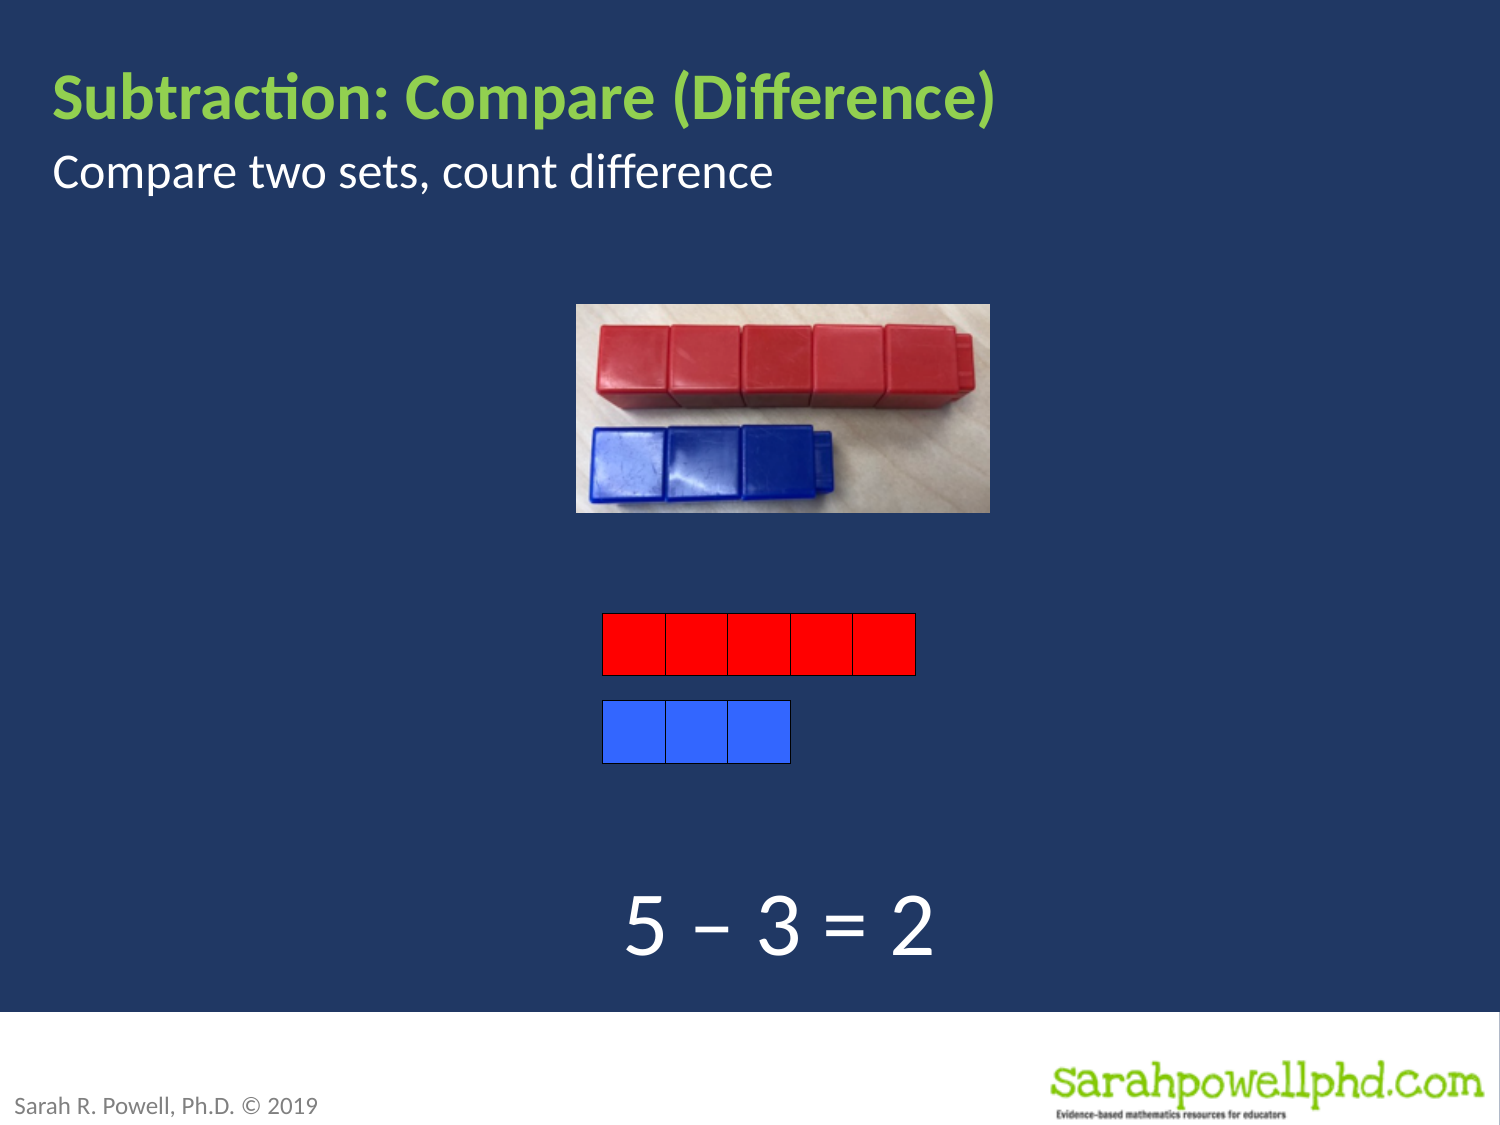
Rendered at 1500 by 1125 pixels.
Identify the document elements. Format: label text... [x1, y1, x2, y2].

text_box [602, 700, 665, 764]
text_box [727, 613, 790, 676]
text_box [727, 700, 791, 764]
text_box [665, 613, 727, 676]
text_box 5 – 3 = 2 [607, 856, 1087, 982]
list Compare two sets, count difference [37, 124, 1463, 919]
title Subtraction: Compare (Difference) [37, 37, 1463, 124]
text_box [790, 613, 852, 676]
text_box [665, 700, 727, 764]
text_box [852, 613, 916, 676]
picture [1032, 1051, 1499, 1125]
picture [576, 304, 990, 513]
text_box [602, 613, 665, 676]
